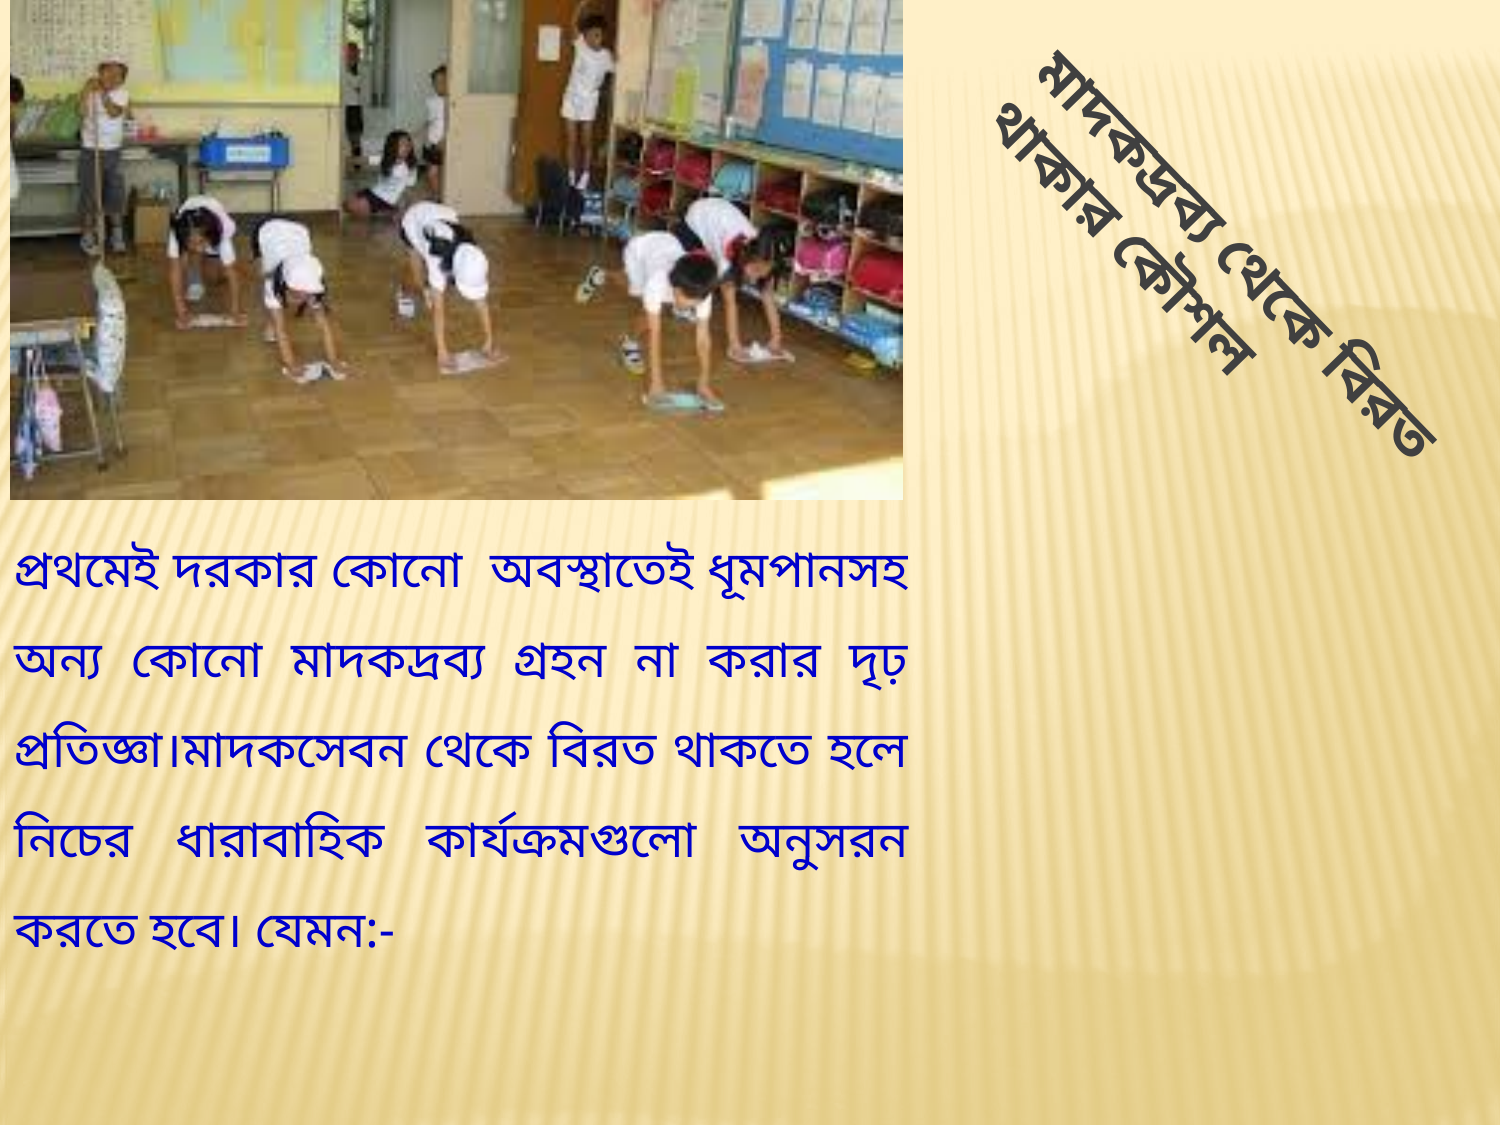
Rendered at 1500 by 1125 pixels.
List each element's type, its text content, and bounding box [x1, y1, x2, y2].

picture [9, 0, 904, 501]
text_box প্রথমেই দরকার কোনো অবস্থাতেই ধূমপানসহ অন্য কোনো মাদকদ্রব্য গ্রহন না করার দৃঢ় প্রতিজ্ঞা।মাদকসেবন থেকে বিরত থাকতে হলে নিচের ধারাবাহিক কার্যক্রমগুলো অনুসরন করতে হবে। যেমন:- [0, 499, 923, 1040]
text_box মাদকদ্রব্য থেকে বিরত থাকার কৌশল [958, 18, 1500, 573]
